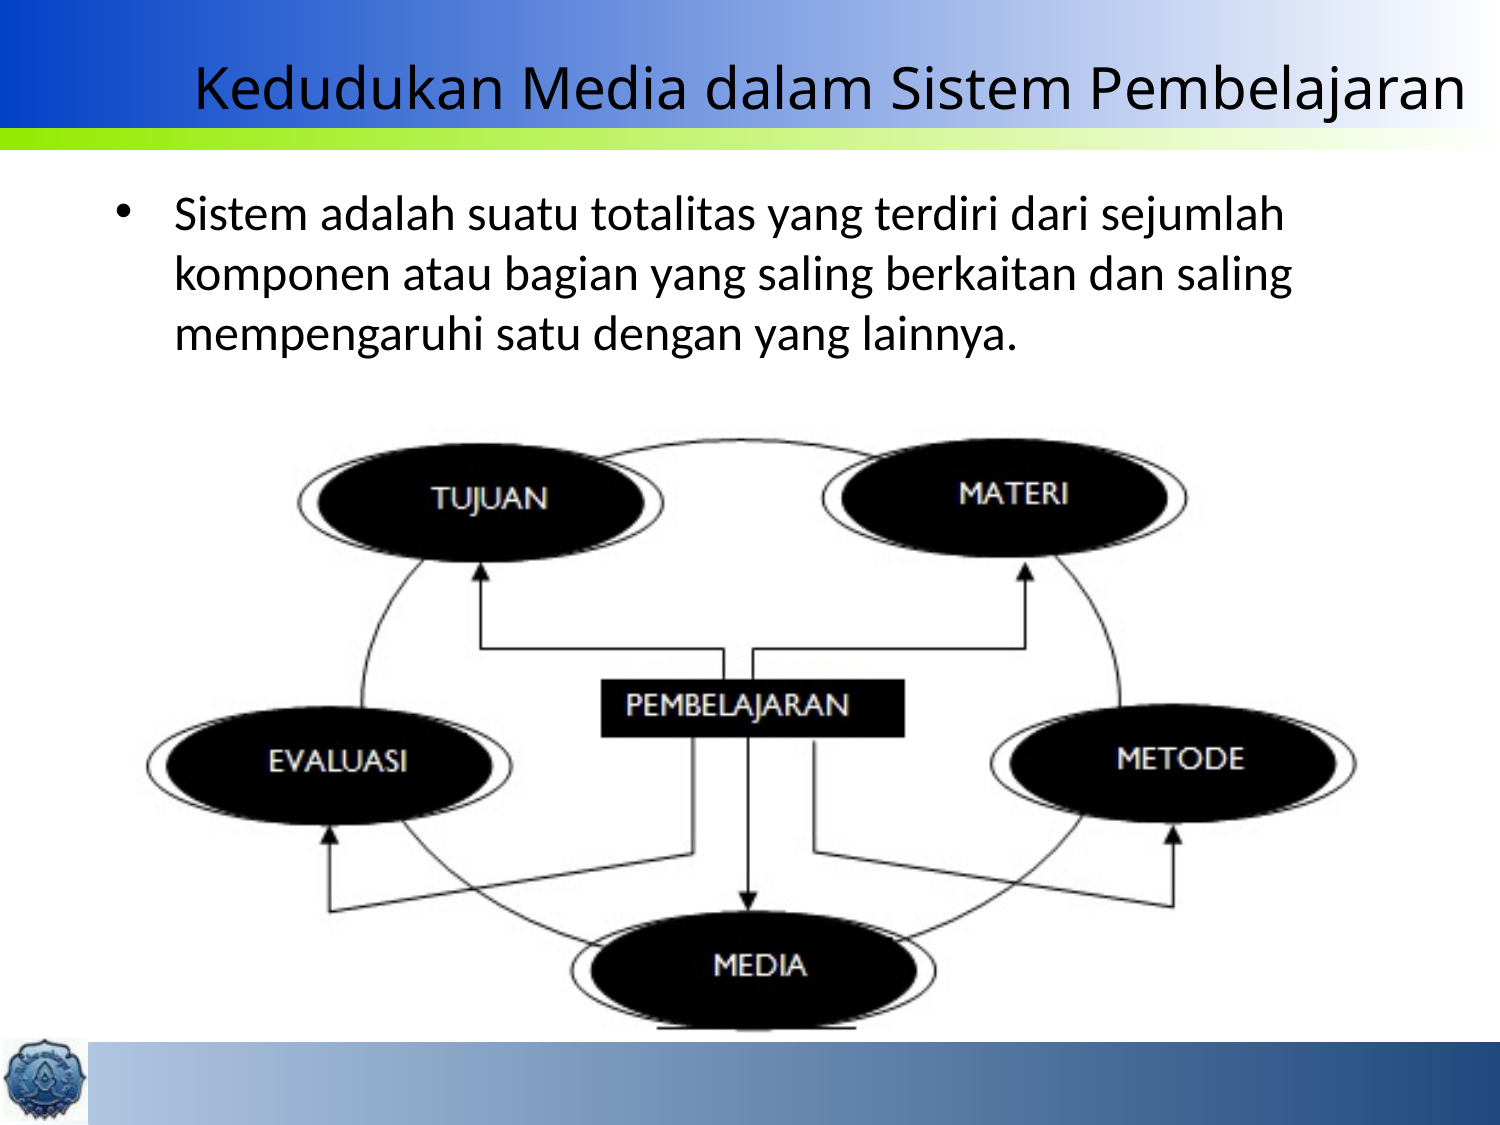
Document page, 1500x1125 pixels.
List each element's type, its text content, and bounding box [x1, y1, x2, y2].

title Kedudukan Media dalam Sistem Pembelajaran [100, 14, 1483, 158]
picture [3, 1038, 88, 1121]
picture [135, 427, 1365, 1036]
text_box Sistem adalah suatu totalitas yang terdiri dari sejumlah komponen atau bagian yang saling berkaitan dan saling mempengaruhi satu dengan yang lainnya. [100, 172, 1400, 368]
